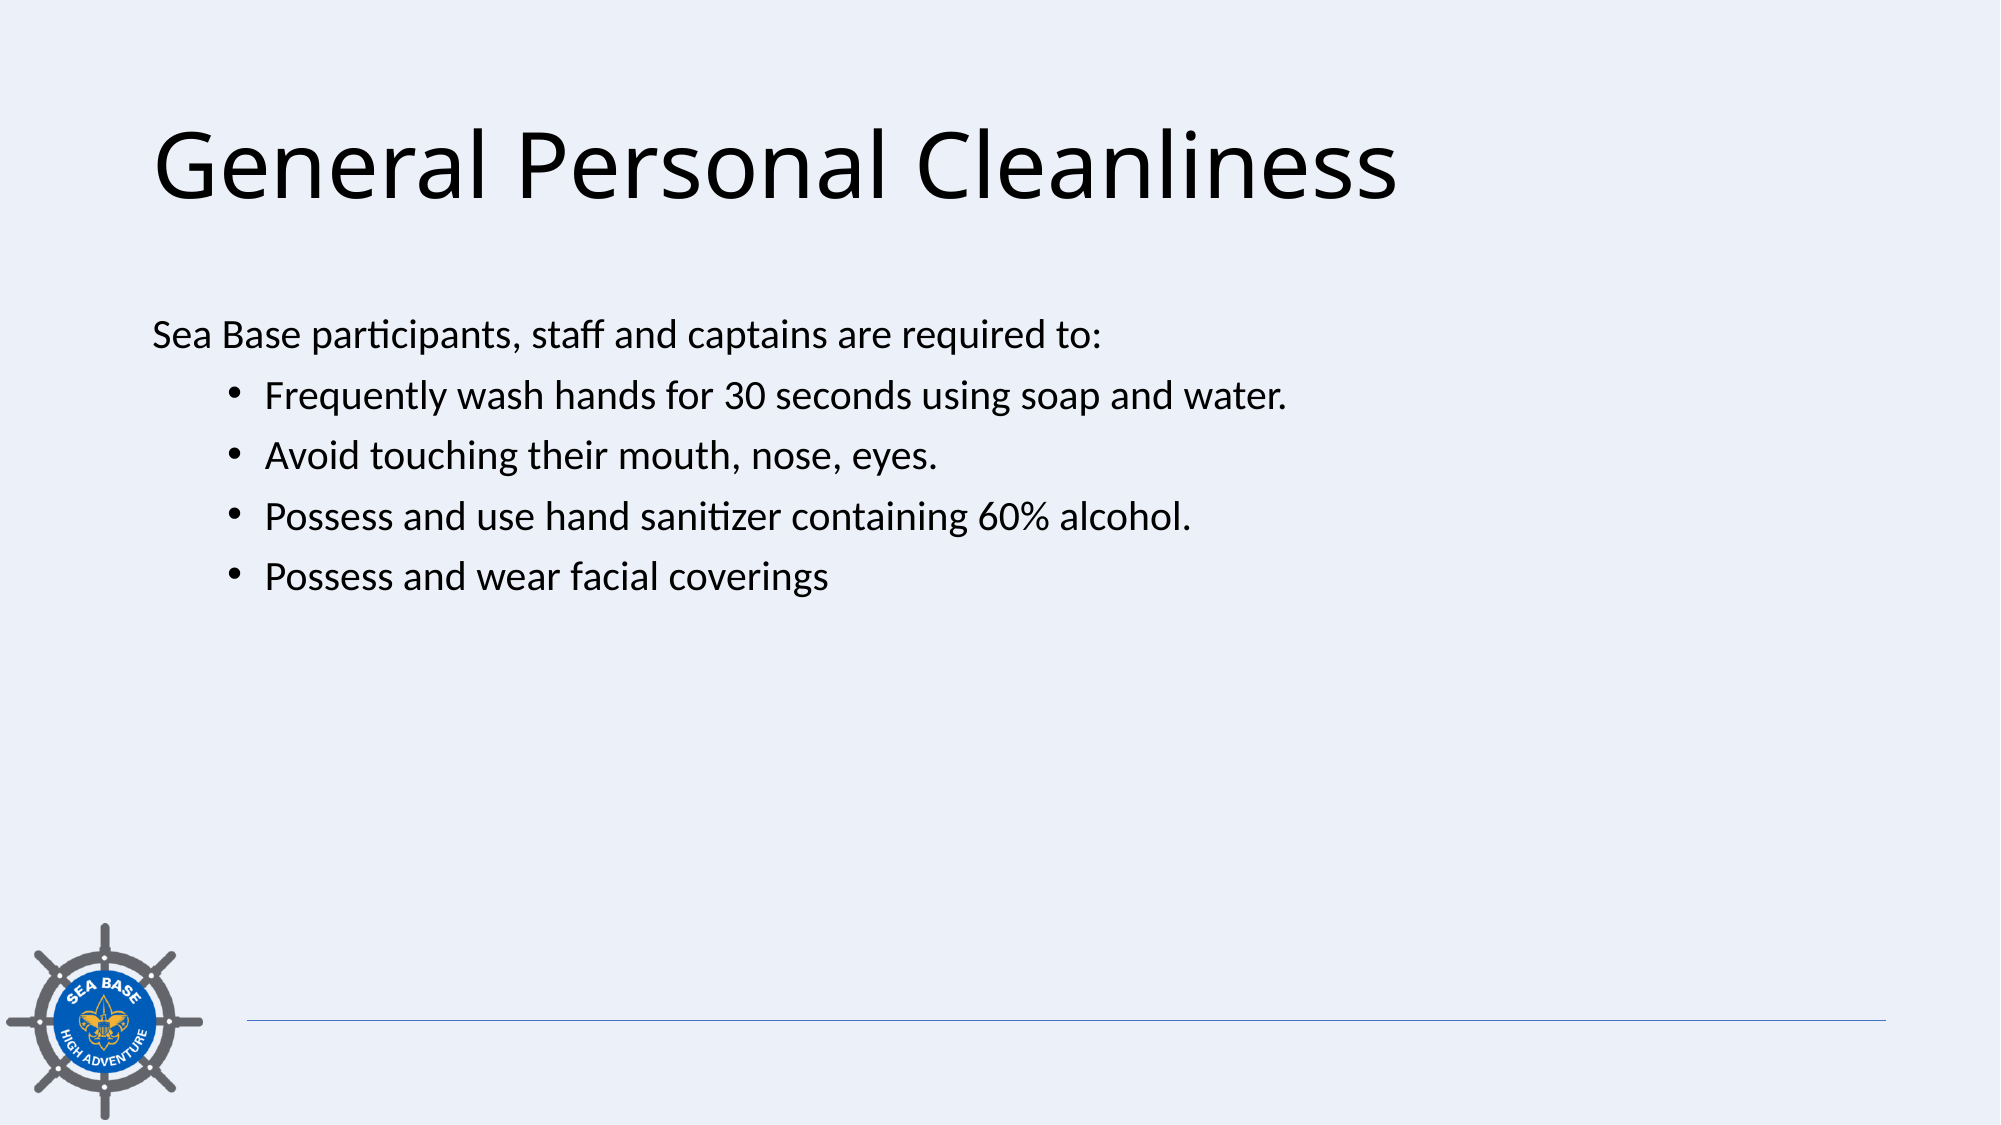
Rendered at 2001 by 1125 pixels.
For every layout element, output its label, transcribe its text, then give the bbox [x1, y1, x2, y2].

picture [6, 923, 203, 1120]
title General Personal Cleanliness [137, 59, 1863, 278]
list Sea Base participants, staff and captains are required to: Frequently wash hands for 30 seconds using soap and water. Avoid touching their mouth, nose, eyes. Possess and use hand sanitizer containing 60% alcohol. Possess and wear facial coverings [137, 299, 1863, 1014]
